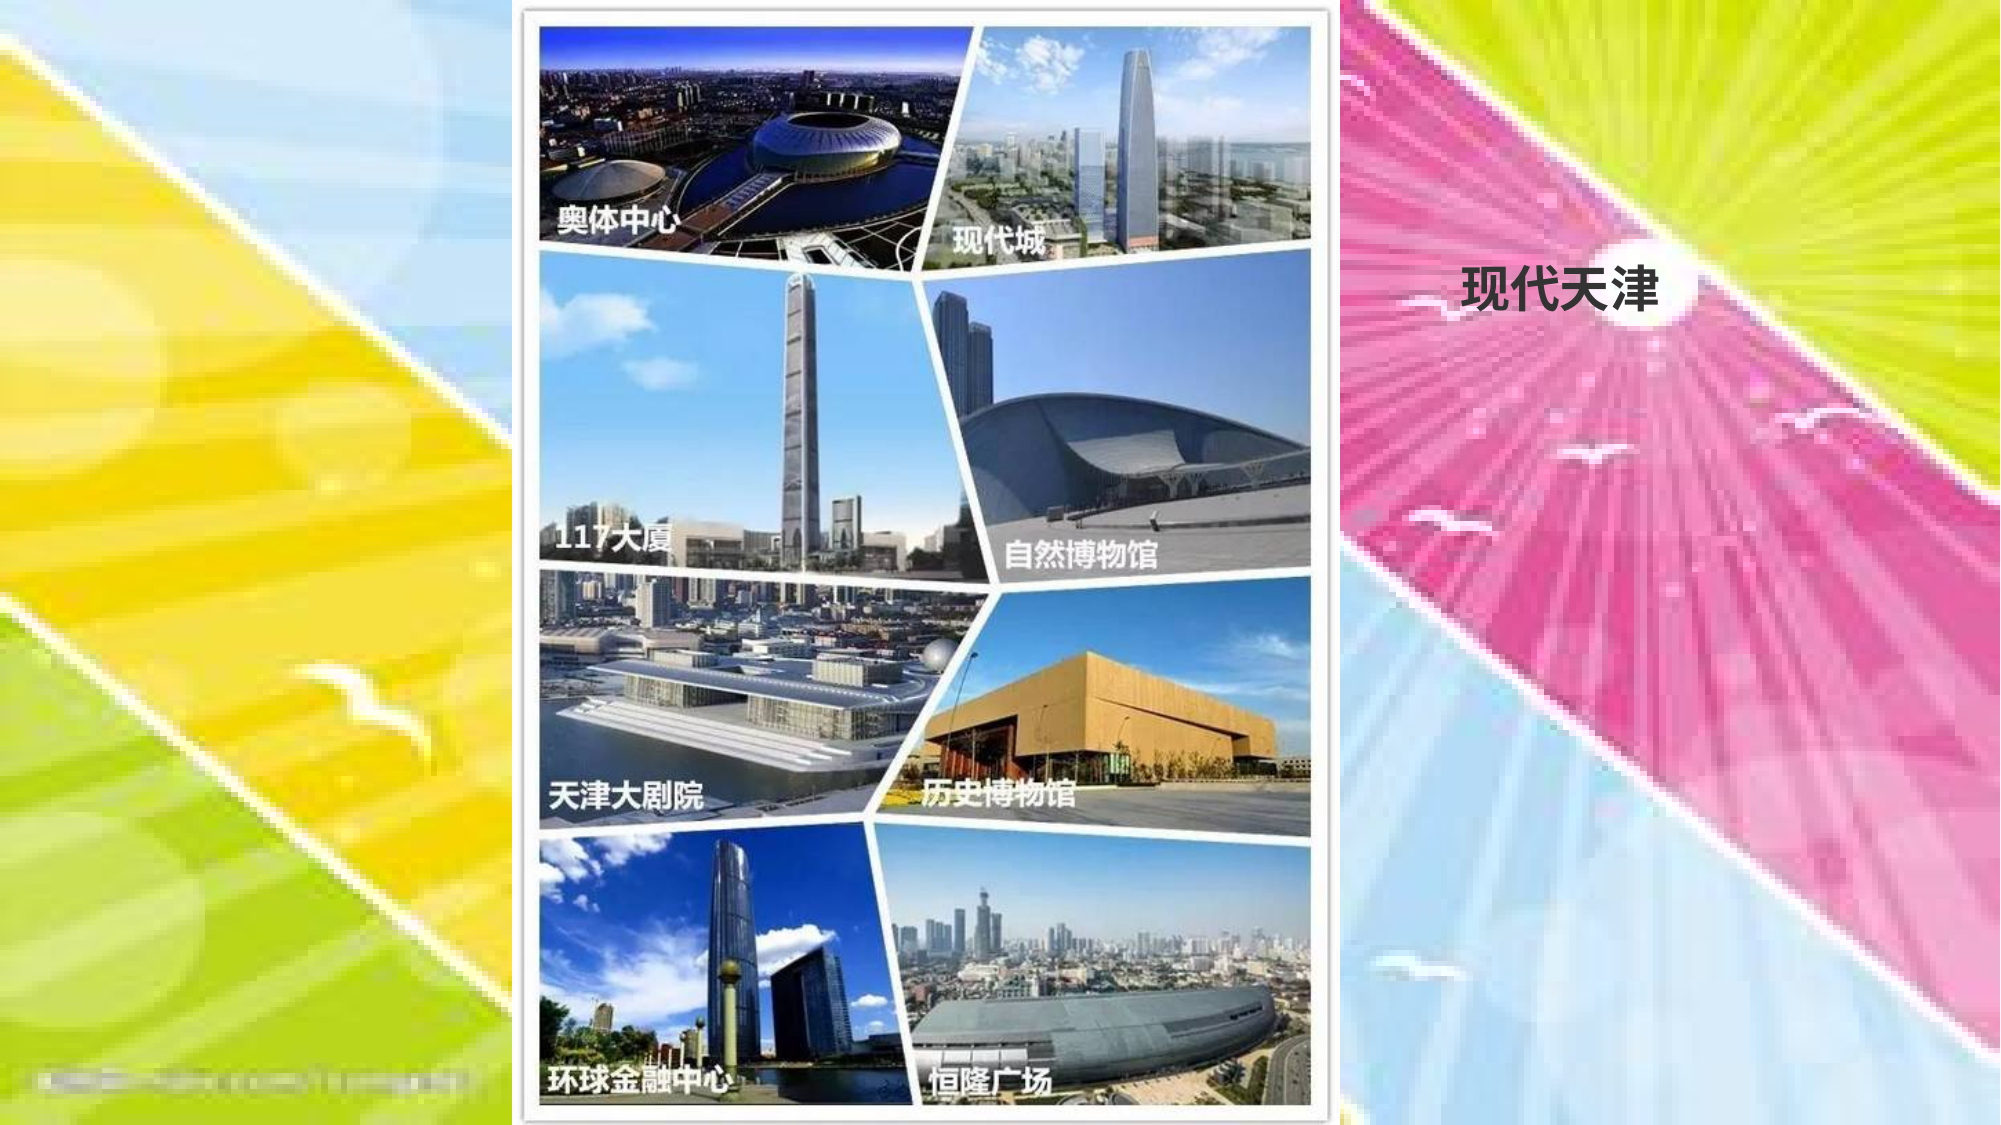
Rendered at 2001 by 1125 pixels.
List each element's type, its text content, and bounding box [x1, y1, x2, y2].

text_box 现代天津 [1445, 269, 1675, 326]
picture [0, 0, 2001, 1125]
